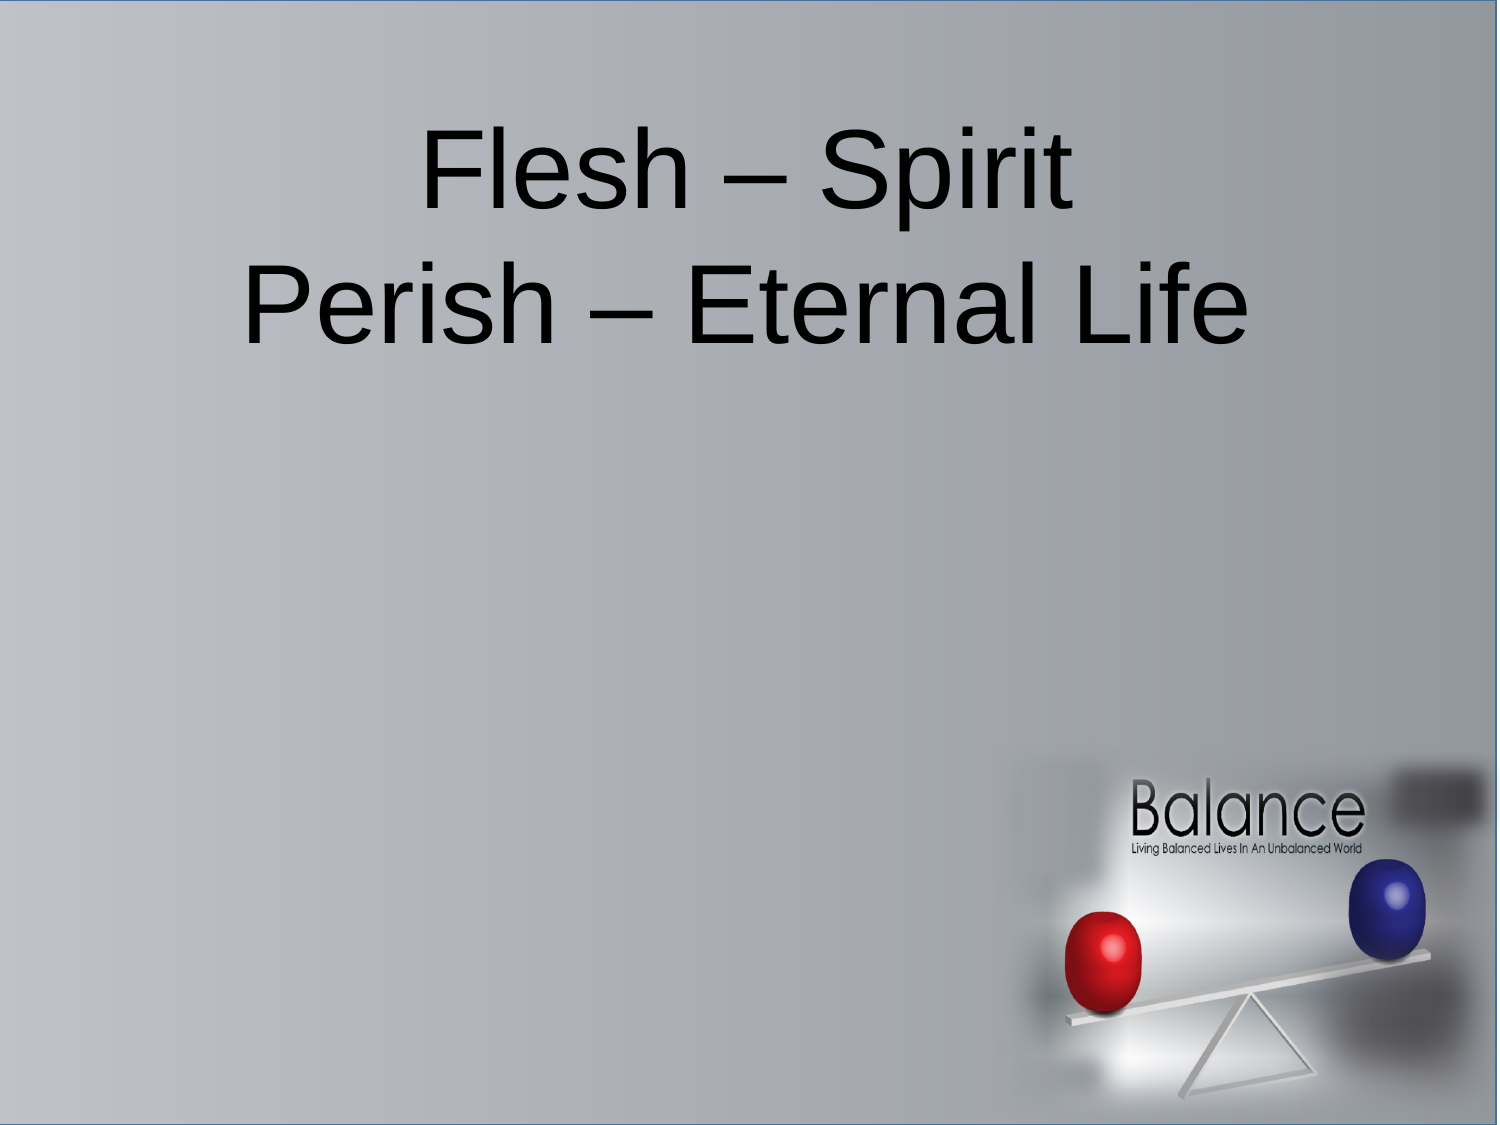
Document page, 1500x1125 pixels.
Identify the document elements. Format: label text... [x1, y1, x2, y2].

text_box [0, 0, 1497, 88]
text_box Flesh – Spirit Perish – Eternal Life [0, 88, 1497, 374]
text_box [0, 374, 1497, 1125]
picture [990, 740, 1500, 1125]
